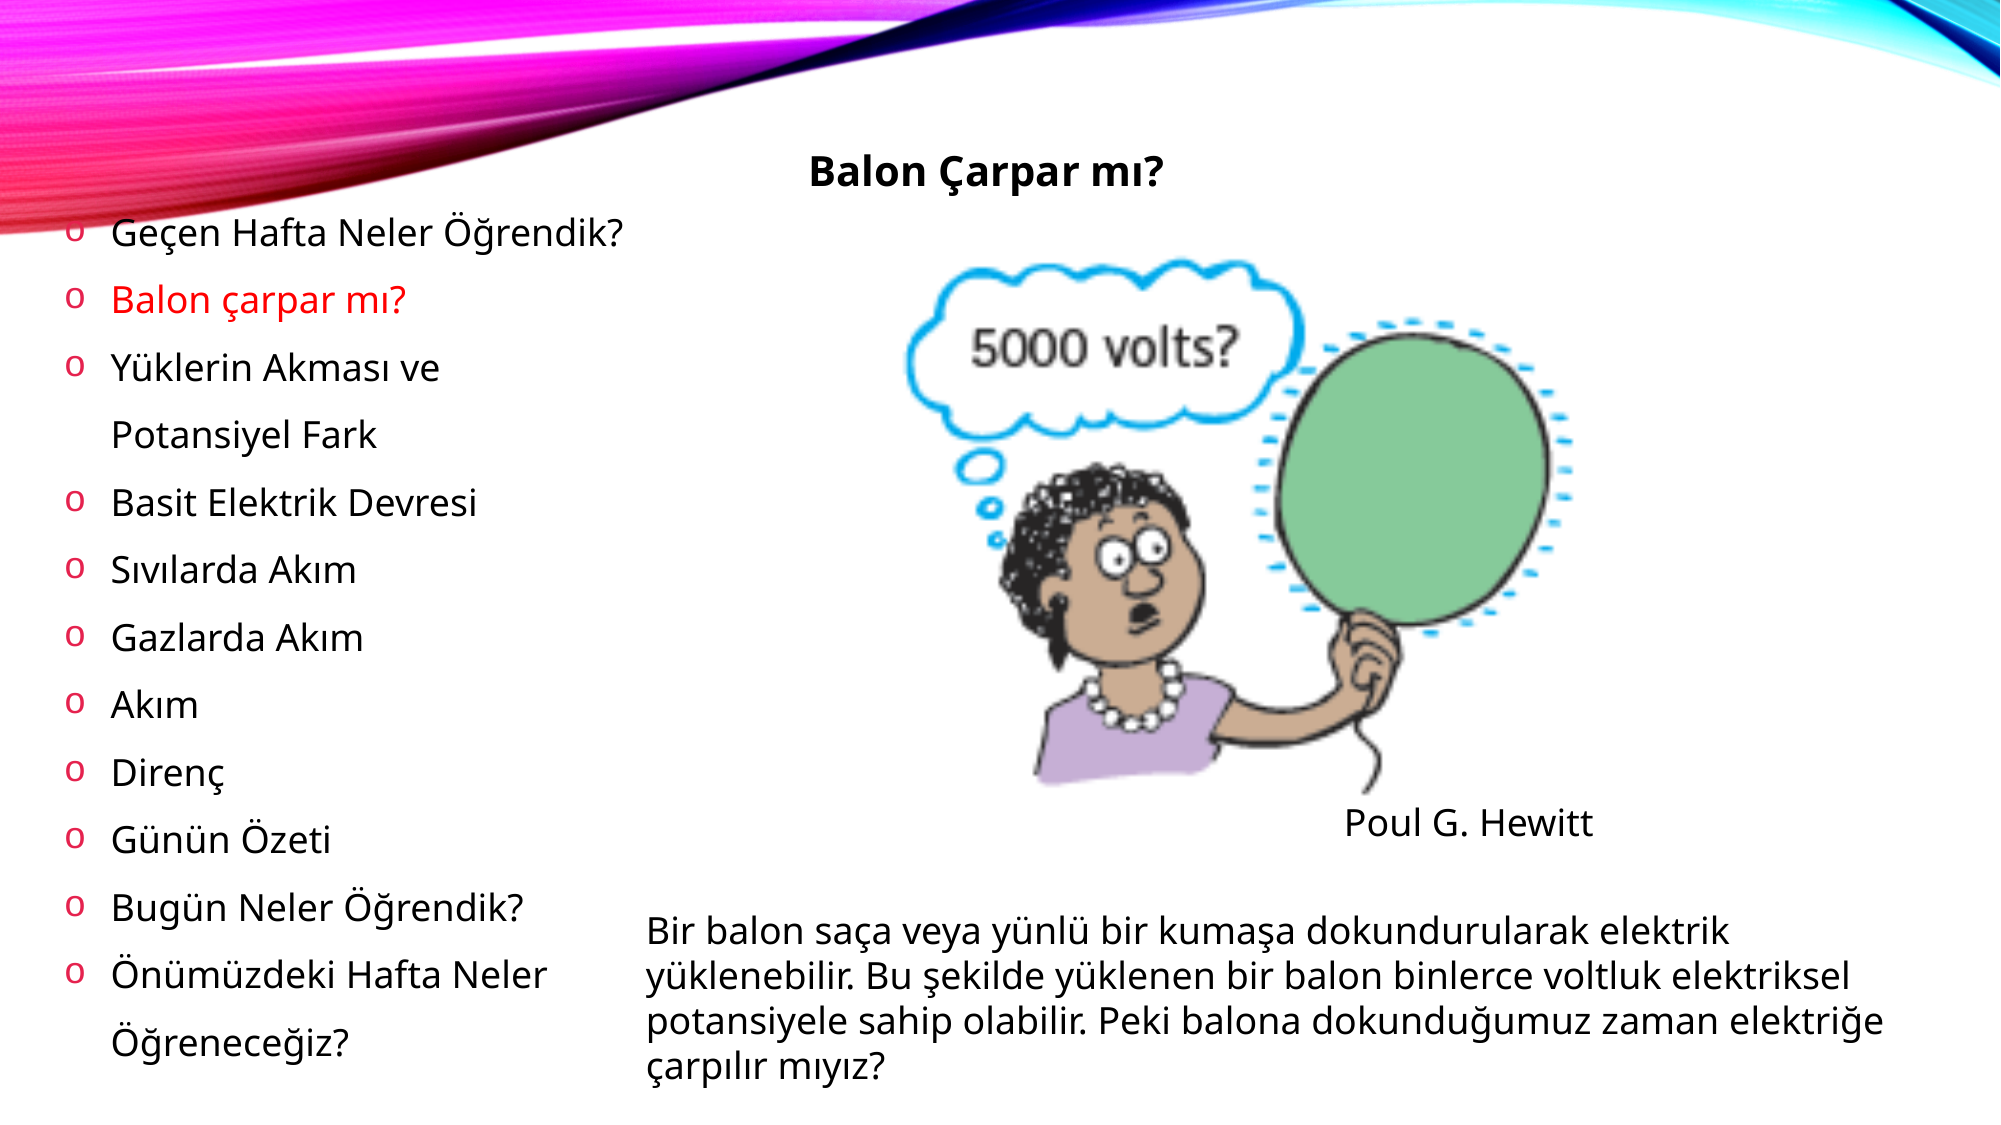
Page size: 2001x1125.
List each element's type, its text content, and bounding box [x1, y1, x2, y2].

picture [1910, 0, 2000, 45]
picture [1890, 0, 2000, 75]
text_box Balon Çarpar mı? [793, 137, 1627, 202]
text_box Bir balon saça veya yünlü bir kumaşa dokundurularak elektrik yüklenebilir. Bu şekilde yüklenen bir balon binlerce voltluk elektriksel potansiyele sahip olabilir. Peki balona dokunduğumuz zaman elektriğe çarpılır mıyız? [631, 899, 1909, 1095]
picture [0, 0, 2000, 850]
text_box Geçen Hafta Neler Öğrendik? Balon çarpar mı? Yüklerin Akması ve Potansiyel Fark Basit Elektrik Devresi Sıvılarda Akım Gazlarda Akım Akım Direnç Günün Özeti Bugün Neler Öğrendik? Önümüzdeki Hafta Neler Öğreneceğiz? [49, 178, 645, 1072]
